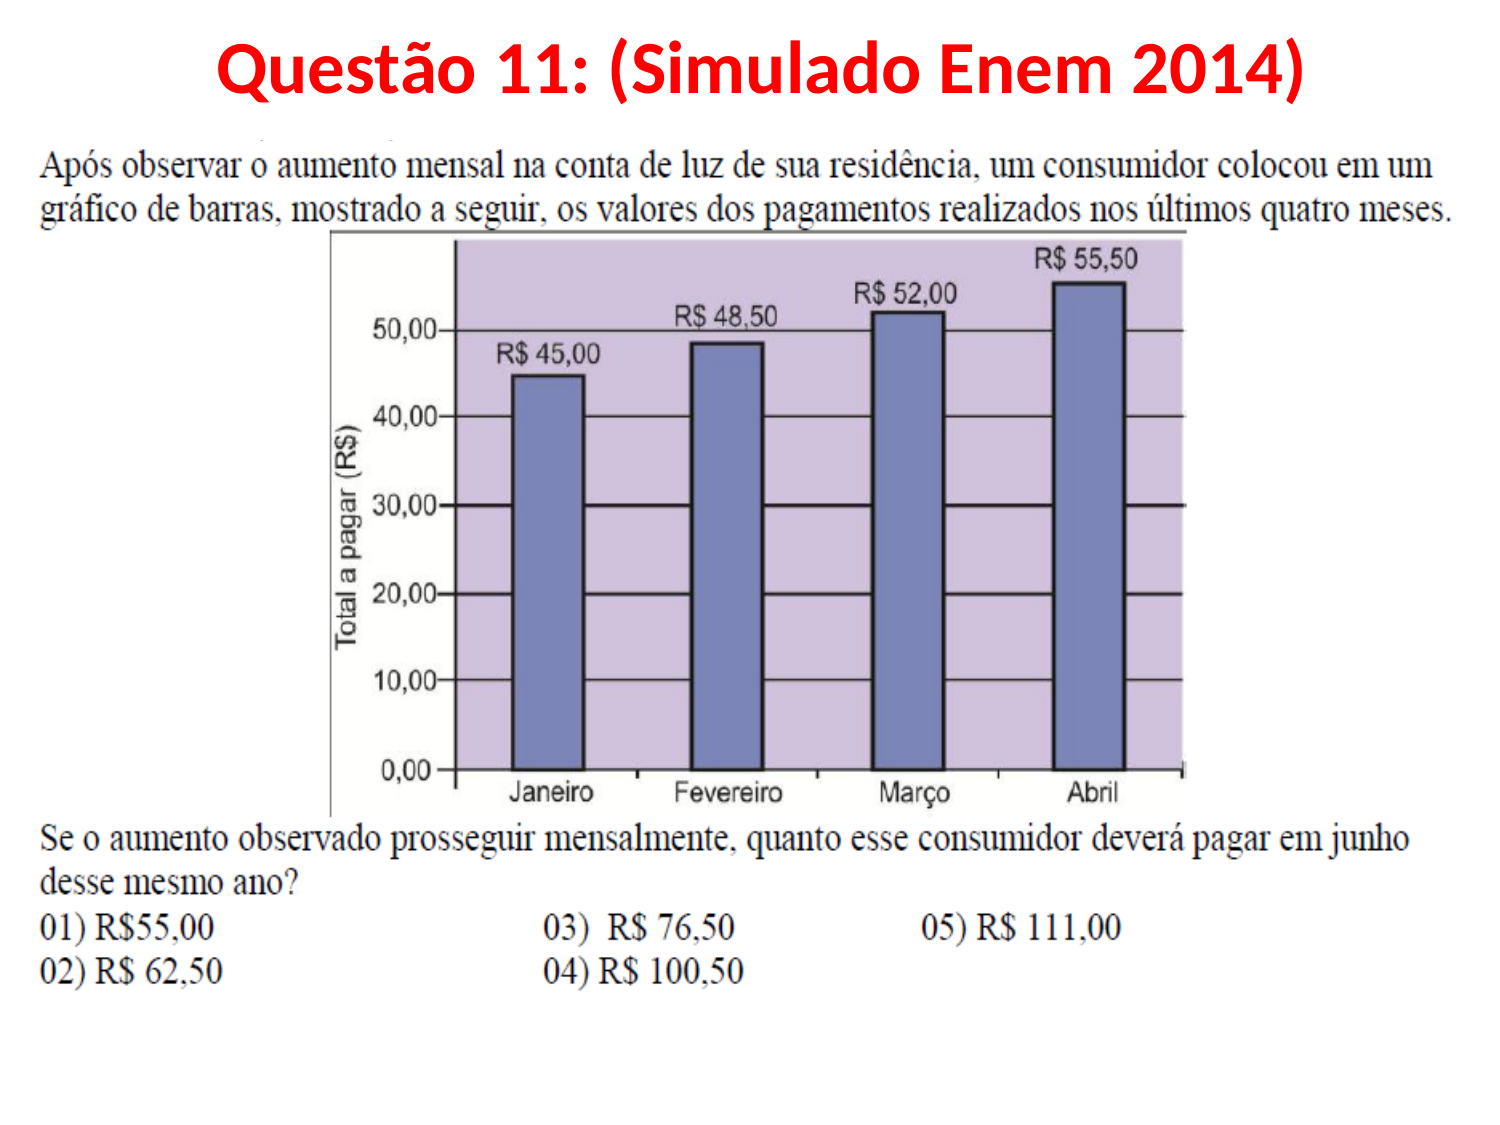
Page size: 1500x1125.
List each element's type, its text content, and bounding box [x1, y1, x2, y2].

picture [23, 140, 1477, 1008]
text_box Questão 11: (Simulado Enem 2014) [128, 11, 1395, 117]
